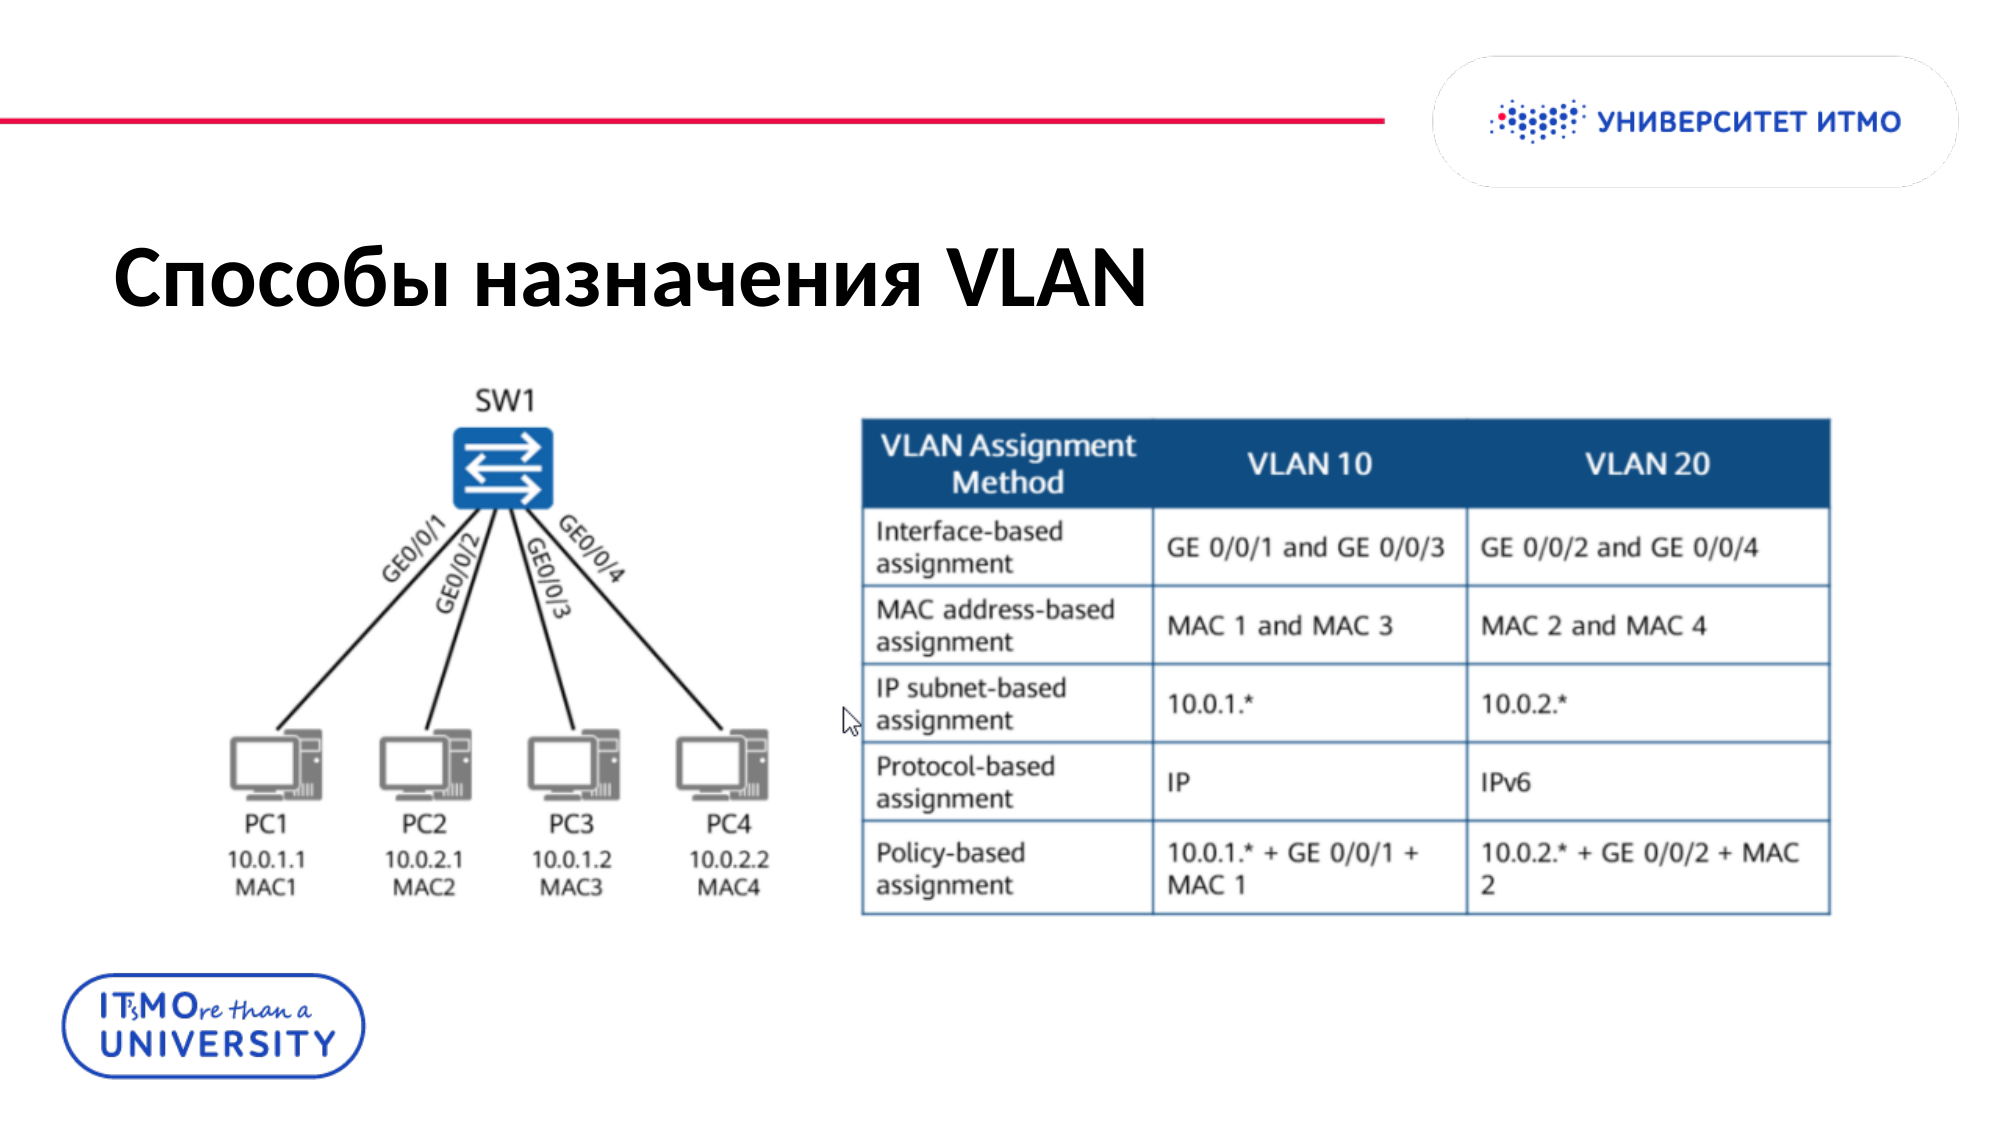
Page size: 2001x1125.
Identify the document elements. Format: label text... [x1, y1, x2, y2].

picture [0, 0, 2001, 1125]
title Способы назначения VLAN [99, 202, 1900, 339]
